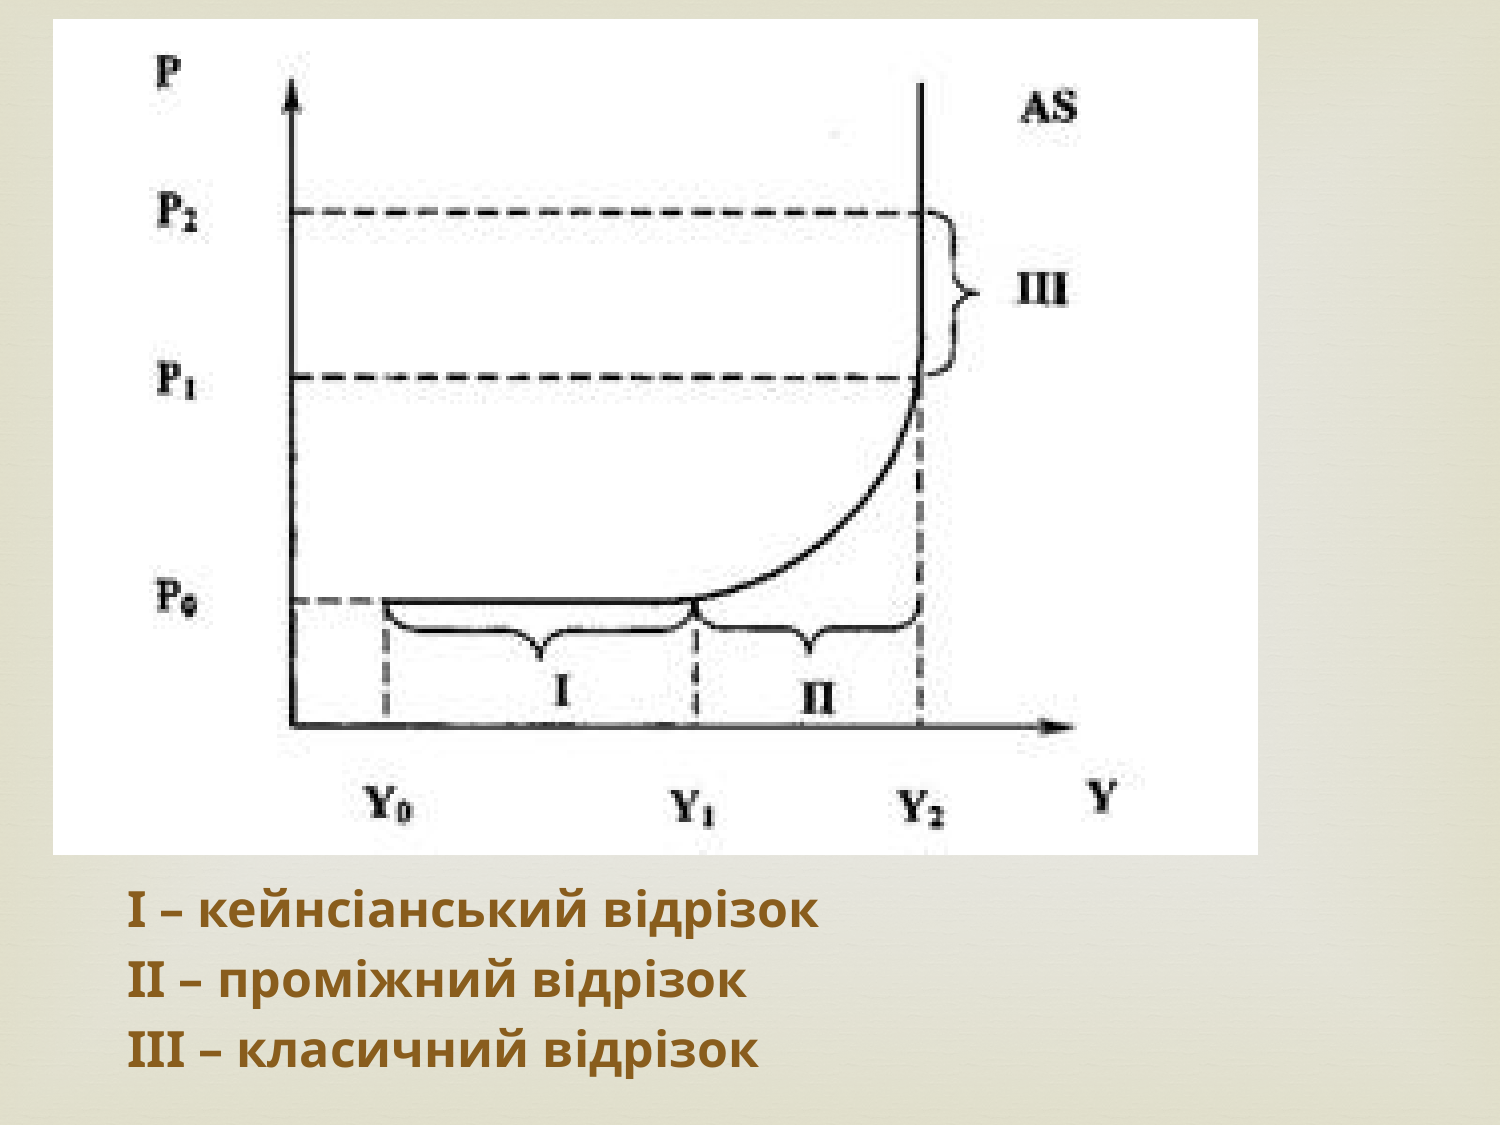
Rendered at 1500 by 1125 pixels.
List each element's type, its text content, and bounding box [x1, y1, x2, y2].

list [52, 18, 1259, 855]
list І – кейнсіанський відрізок ІІ – проміжний відрізок ІІІ – класичний відрізок [112, 869, 1436, 1083]
